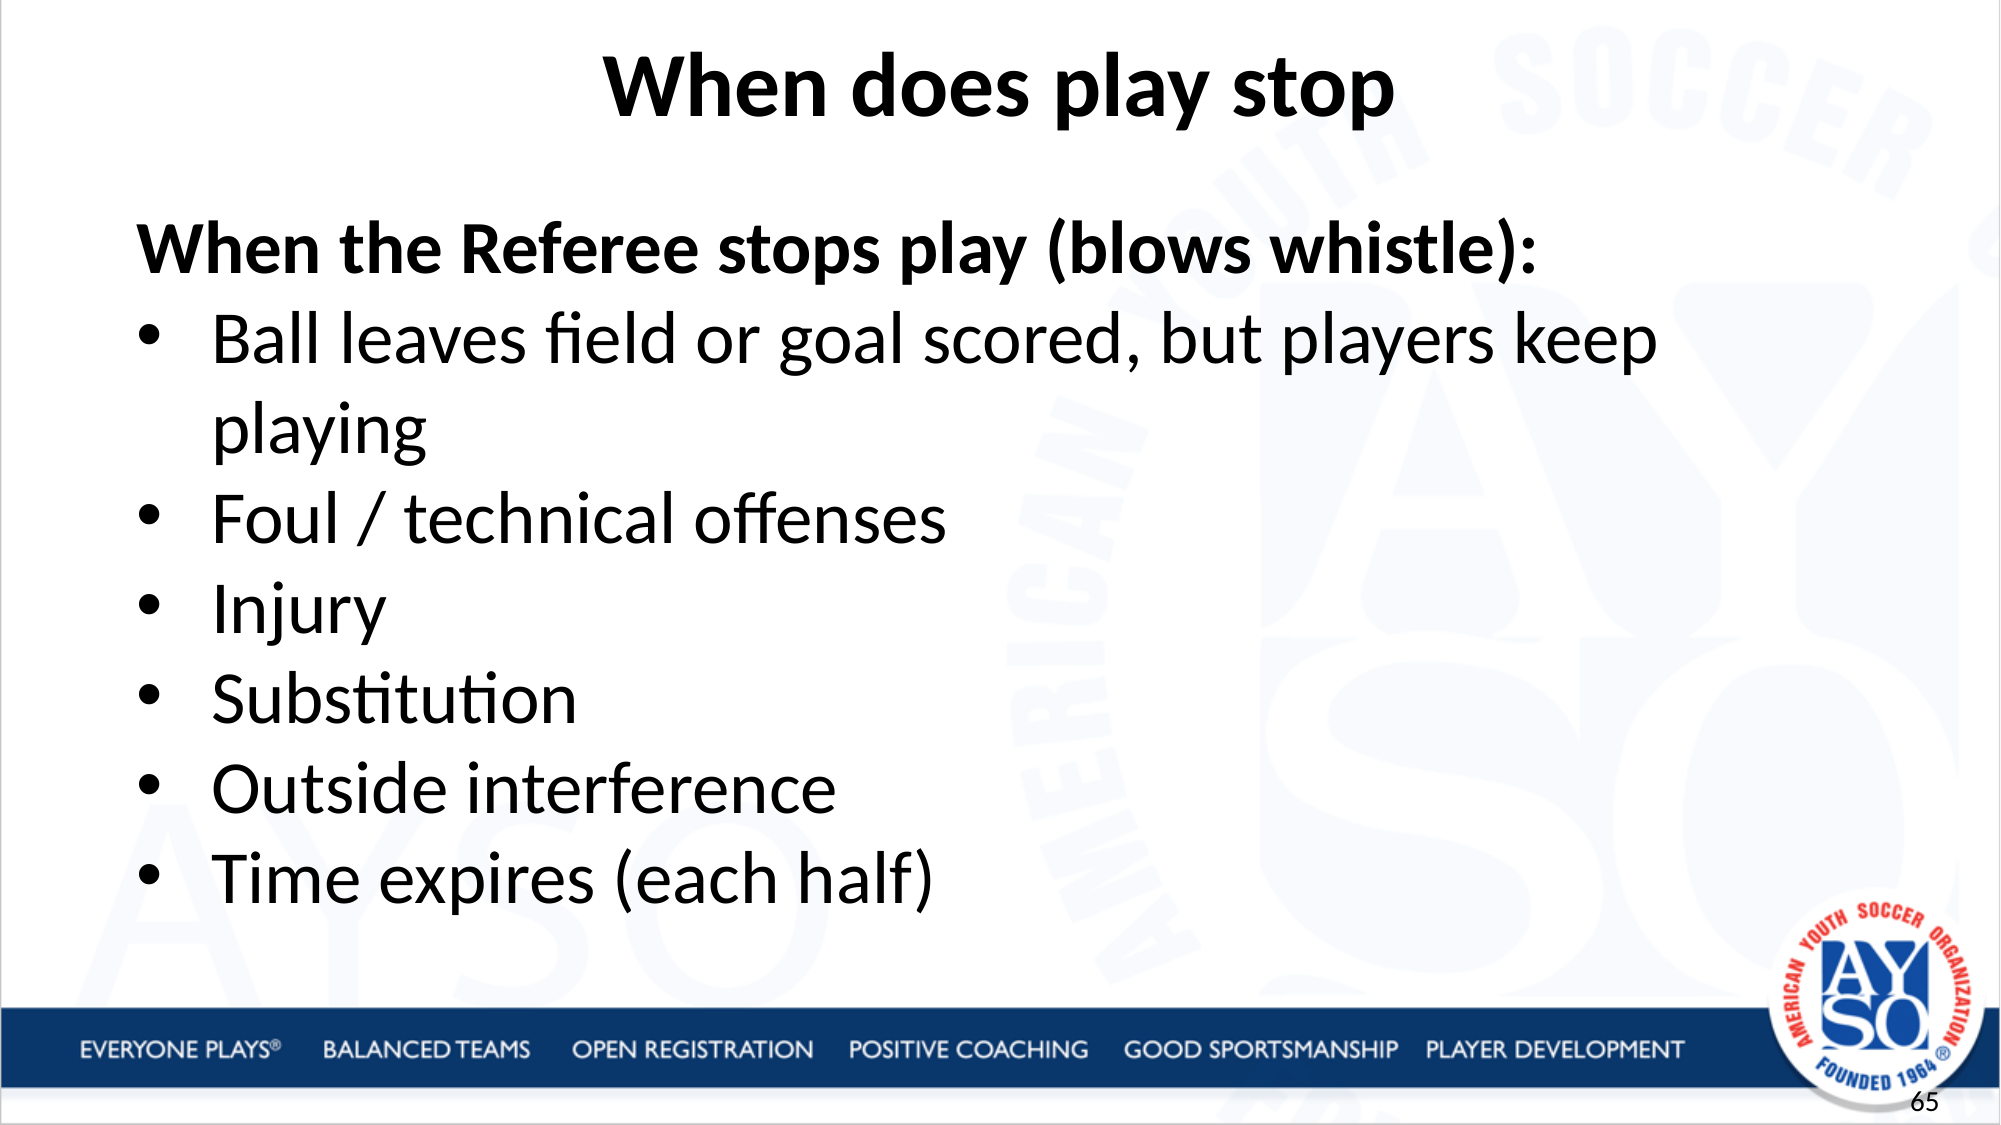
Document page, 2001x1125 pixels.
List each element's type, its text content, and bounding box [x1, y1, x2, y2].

picture [0, 0, 2001, 1125]
slide_number 65 [1850, 1074, 2000, 1125]
text_box When the Referee stops play (blows whistle): Ball leaves field or goal scored, but players keep playing Foul / technical offenses Injury Substitution Outside interference Time expires (each half) [121, 191, 1879, 927]
text_box When does play stop [103, 17, 1897, 143]
